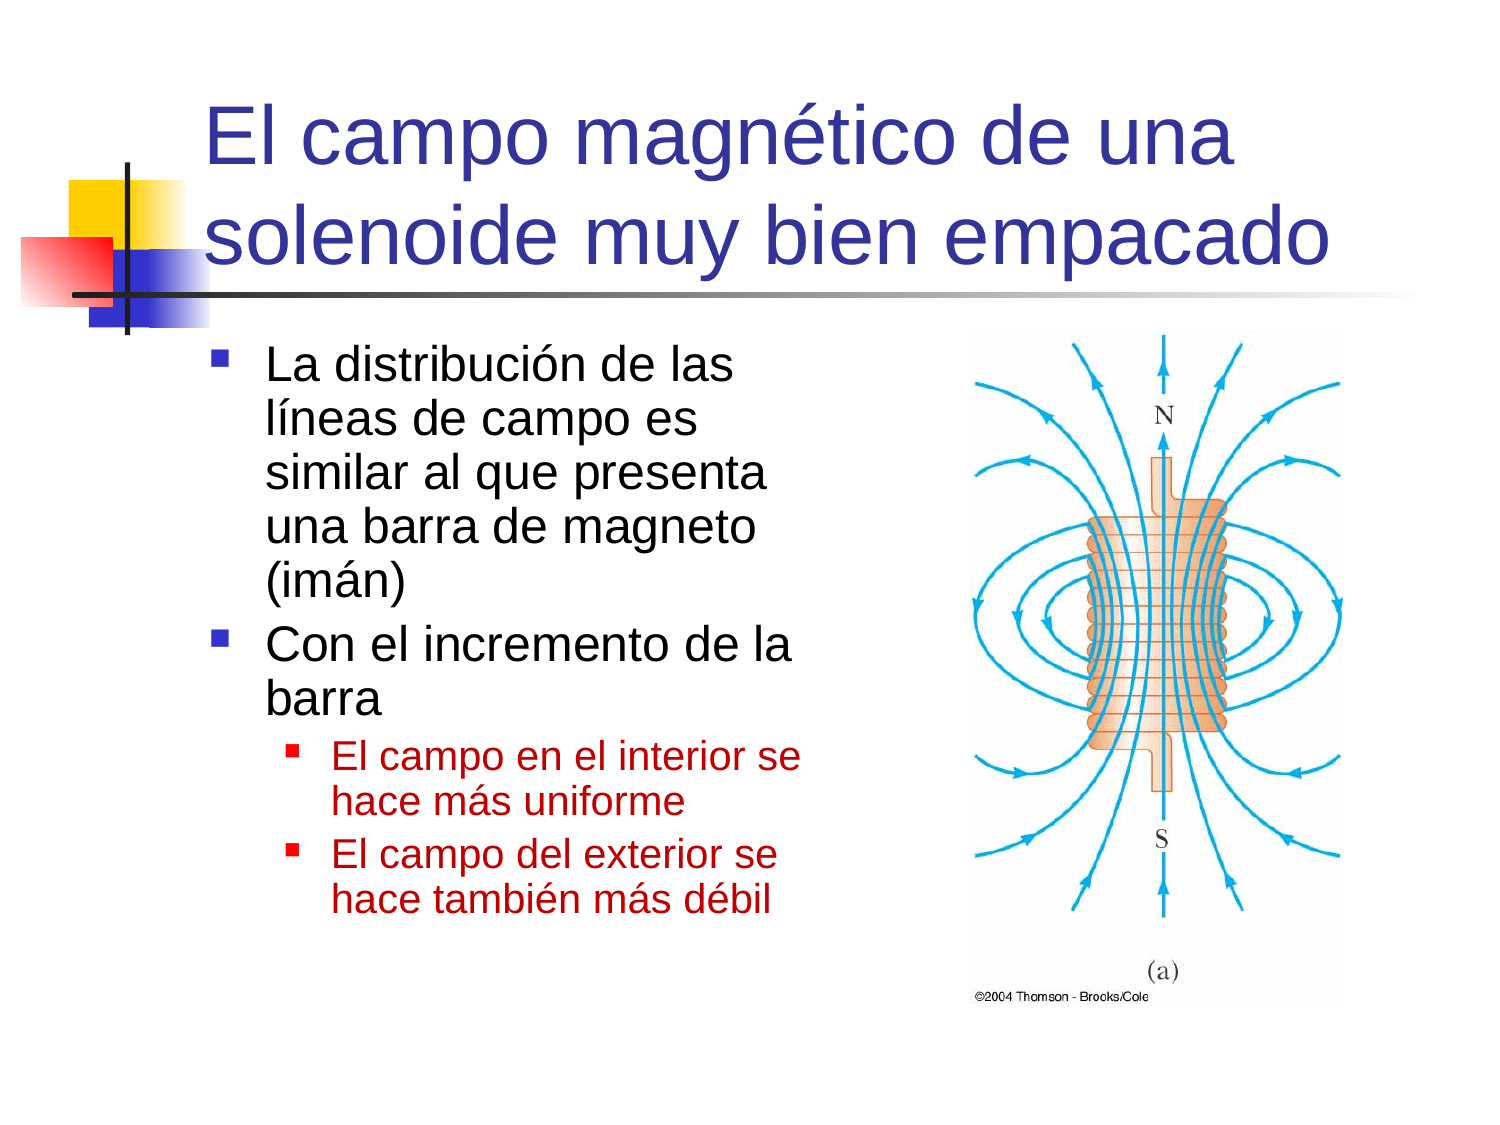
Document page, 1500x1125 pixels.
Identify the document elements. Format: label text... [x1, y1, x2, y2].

title El campo magnético de una solenoide muy bien empacado [188, 101, 1468, 289]
list La distribución de las líneas de campo es similar al que presenta una barra de magneto (imán) Con el incremento de la barra El campo en el interior se hace más uniforme El campo del exterior se hace también más débil [193, 331, 819, 1006]
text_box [969, 330, 1344, 1007]
